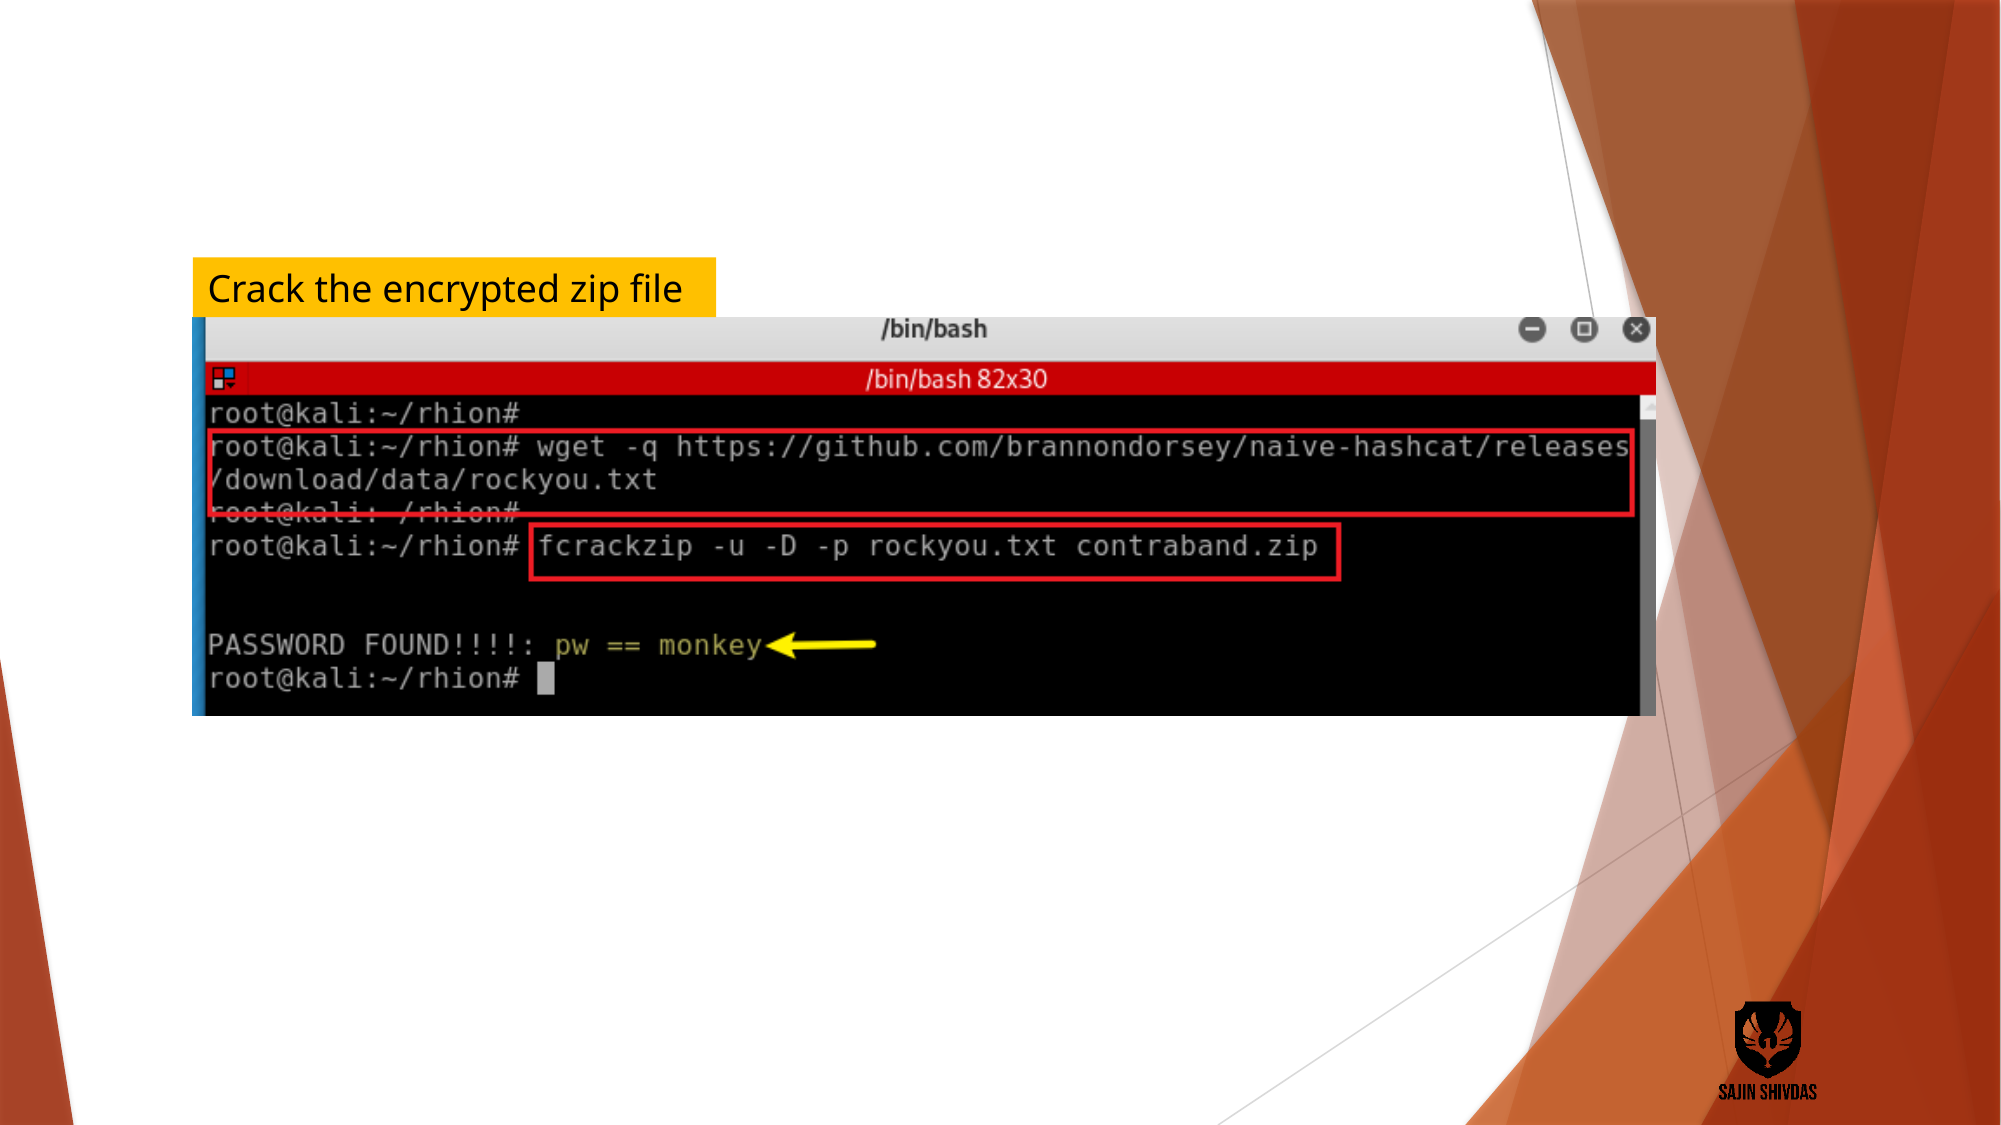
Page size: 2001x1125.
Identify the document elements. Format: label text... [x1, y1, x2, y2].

picture [1708, 991, 1830, 1113]
picture [192, 317, 1656, 716]
text_box Crack the encrypted zip file [192, 257, 717, 317]
